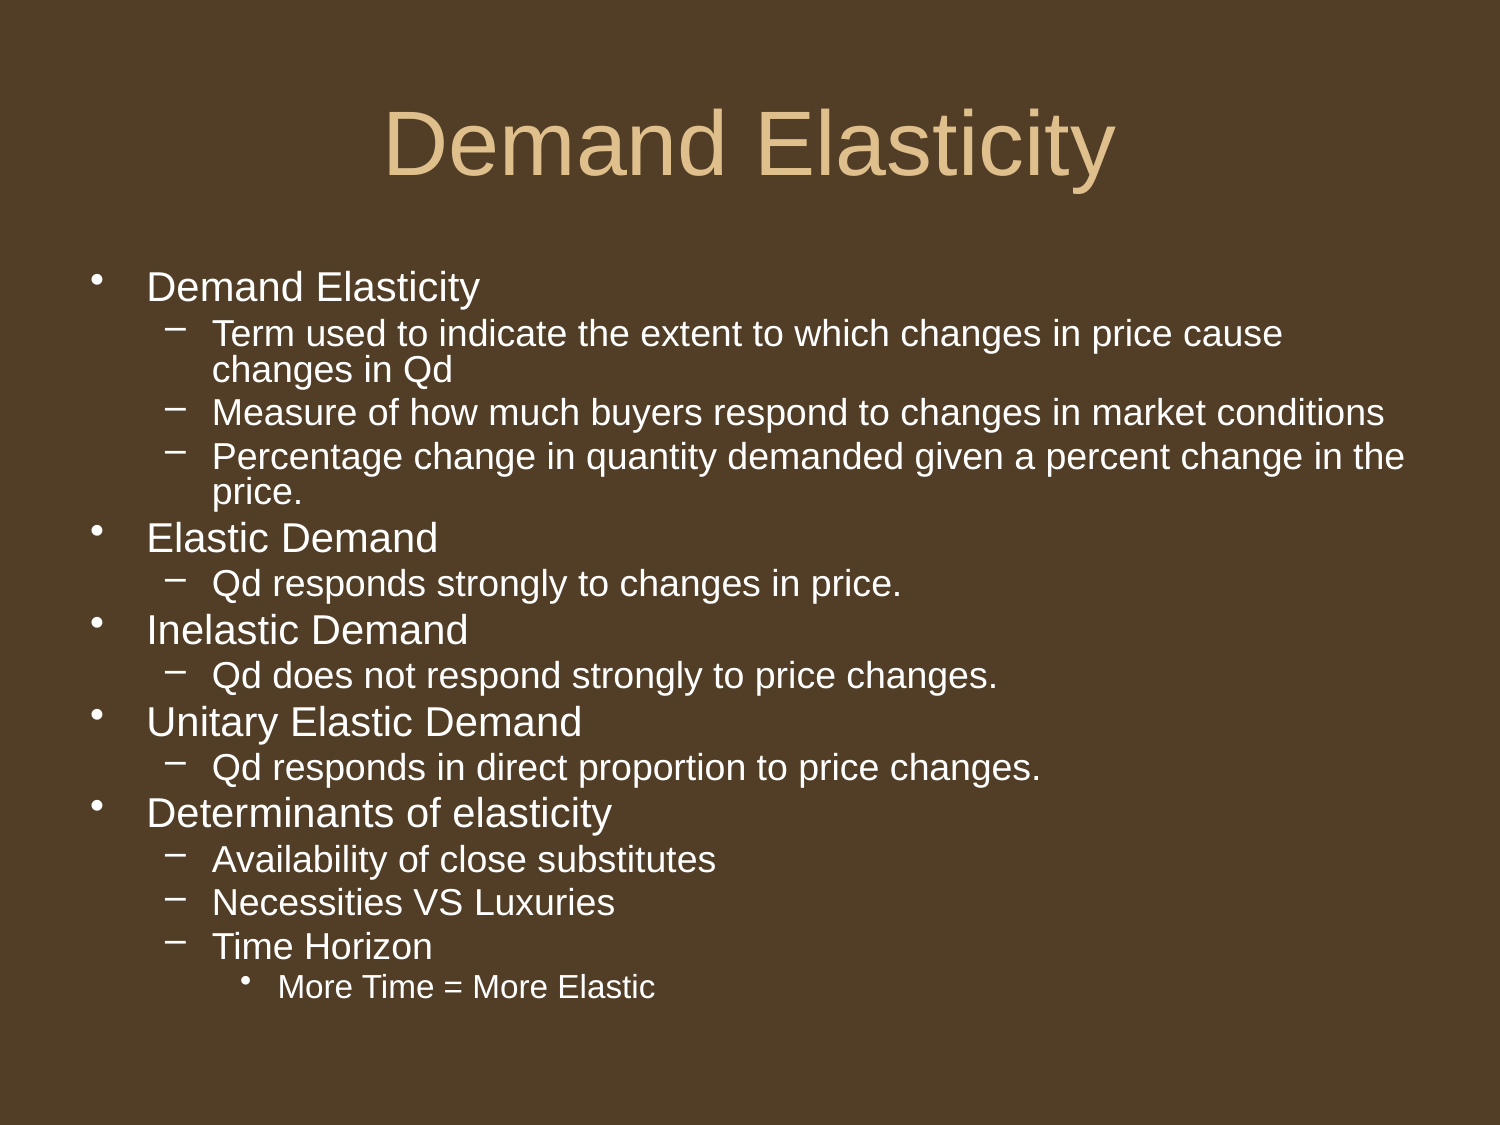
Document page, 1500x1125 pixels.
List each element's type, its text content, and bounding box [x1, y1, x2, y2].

title Demand Elasticity [74, 44, 1426, 233]
list Demand Elasticity Term used to indicate the extent to which changes in price cause changes in Qd Measure of how much buyers respond to changes in market conditions Percentage change in quantity demanded given a percent change in the price. Elastic Demand Qd responds strongly to changes in price. Inelastic Demand Qd does not respond strongly to price changes. Unitary Elastic Demand Qd responds in direct proportion to price changes. Determinants of elasticity Availability of close substitutes Necessities VS Luxuries Time Horizon More Time = More Elastic [74, 262, 1426, 1125]
